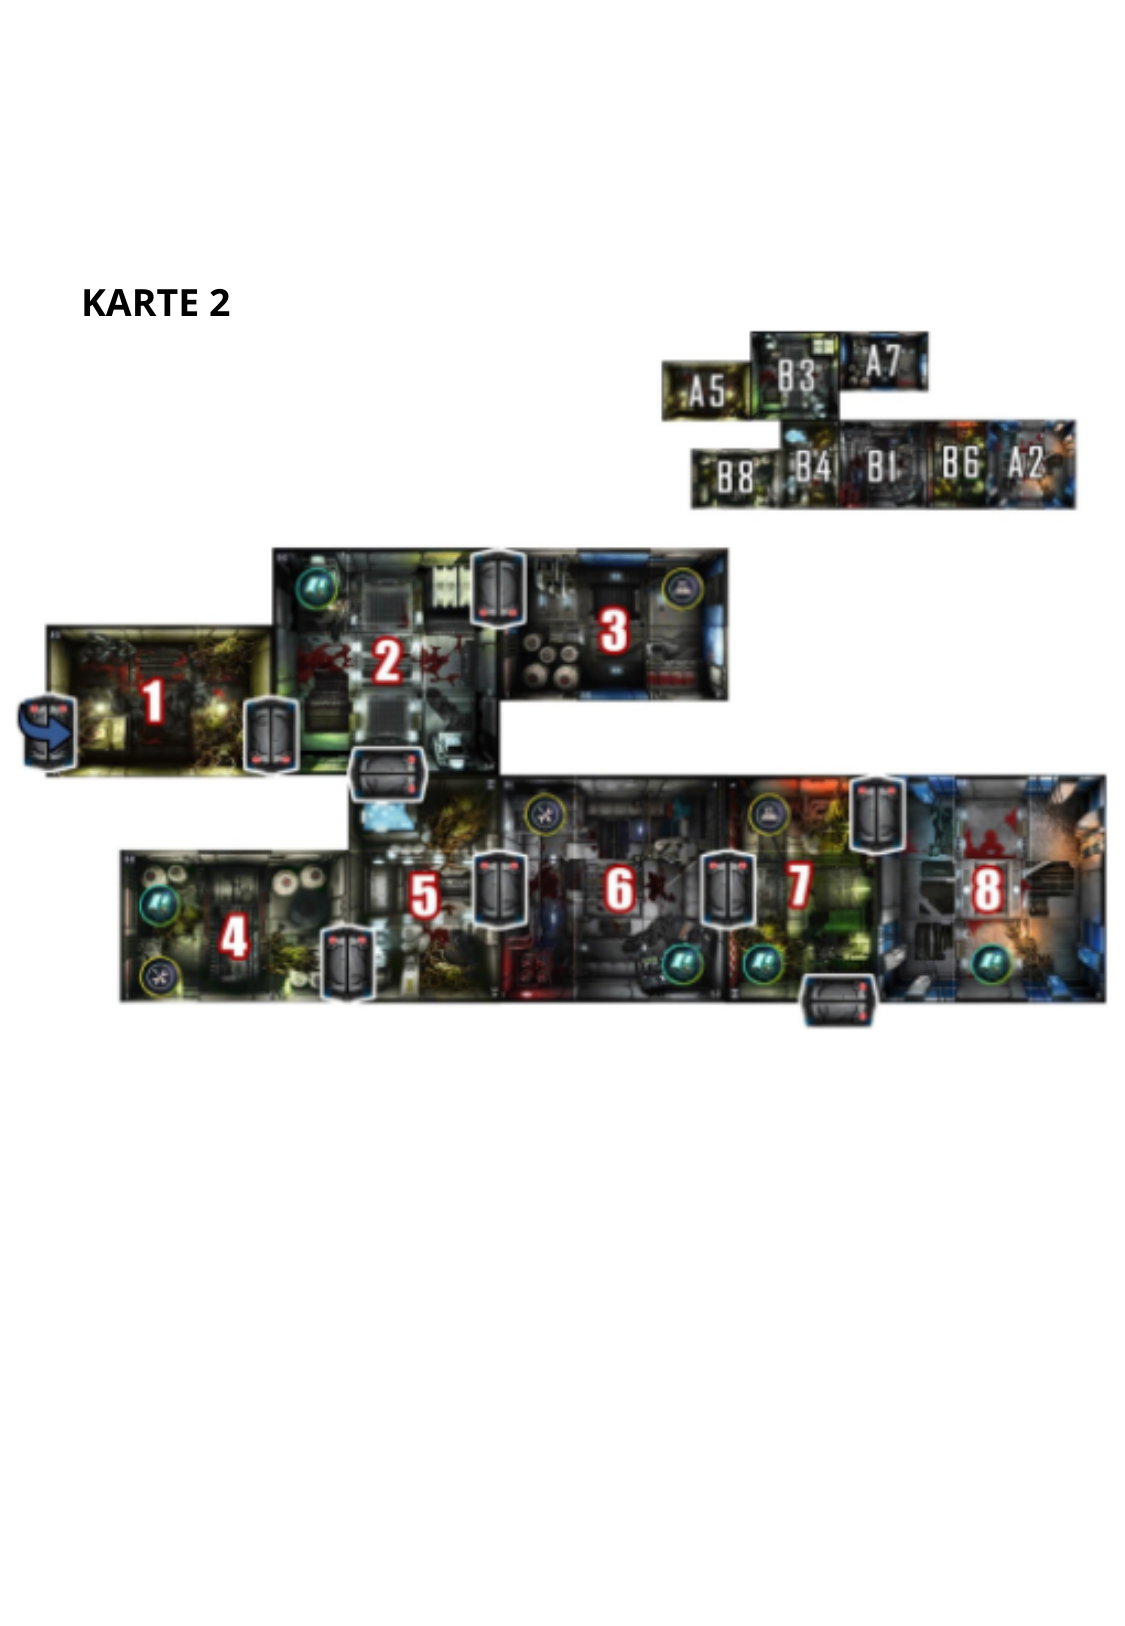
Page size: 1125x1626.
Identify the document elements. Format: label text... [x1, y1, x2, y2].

picture [0, 301, 1125, 1111]
text_box KARTE 2 [66, 271, 1045, 301]
